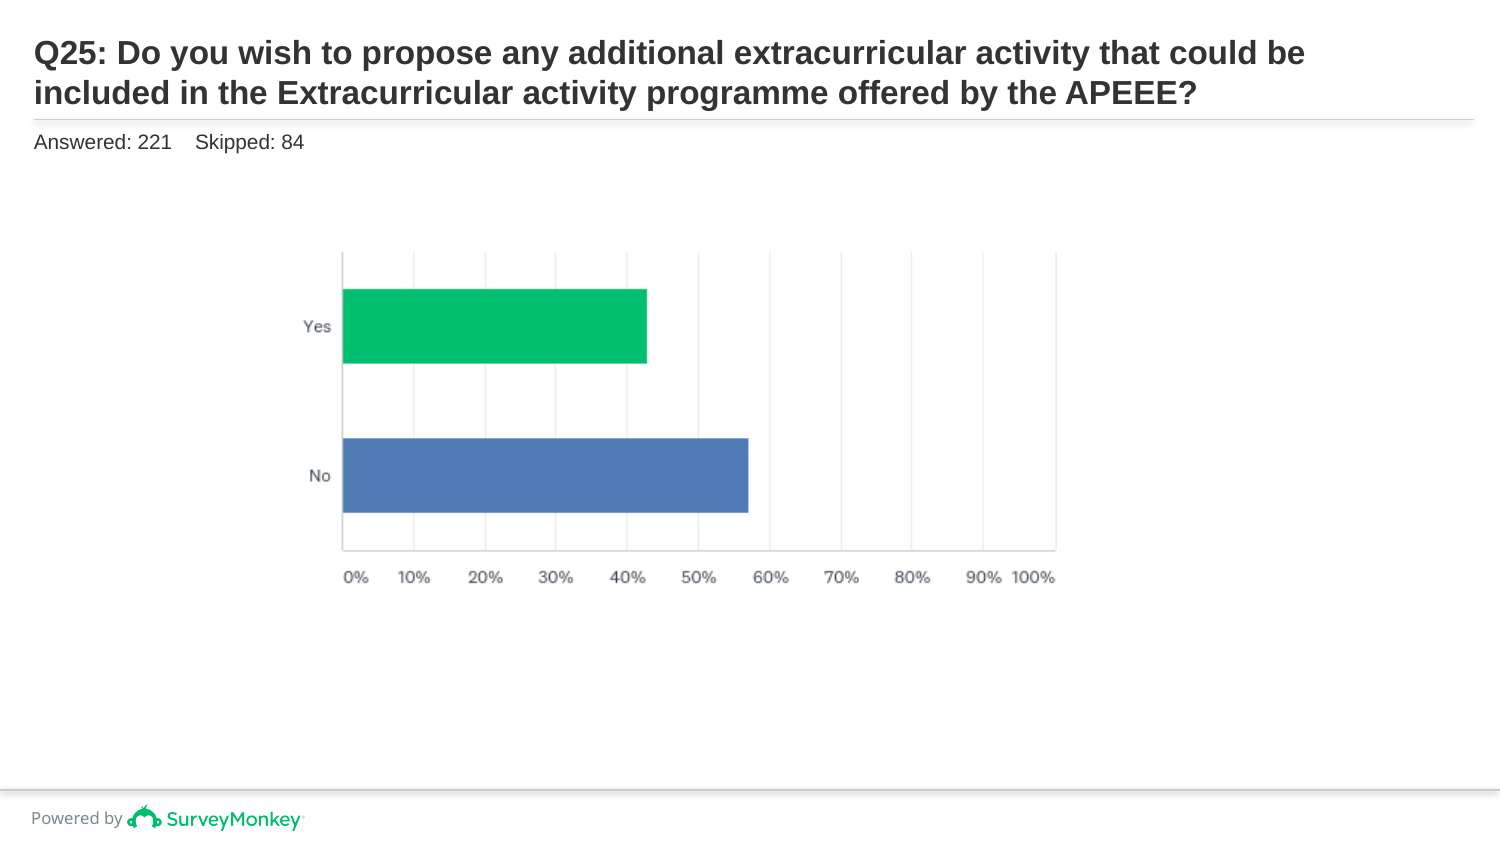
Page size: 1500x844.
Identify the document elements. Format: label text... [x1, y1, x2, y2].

picture [116, 793, 316, 842]
list Answered: 221 Skipped: 84 [18, 120, 894, 162]
picture [171, 252, 1057, 625]
title Q25: Do you wish to propose any additional extracurricular activity that could be included in the Extracurricular activity programme offered by the APEEE? [18, 54, 1369, 119]
